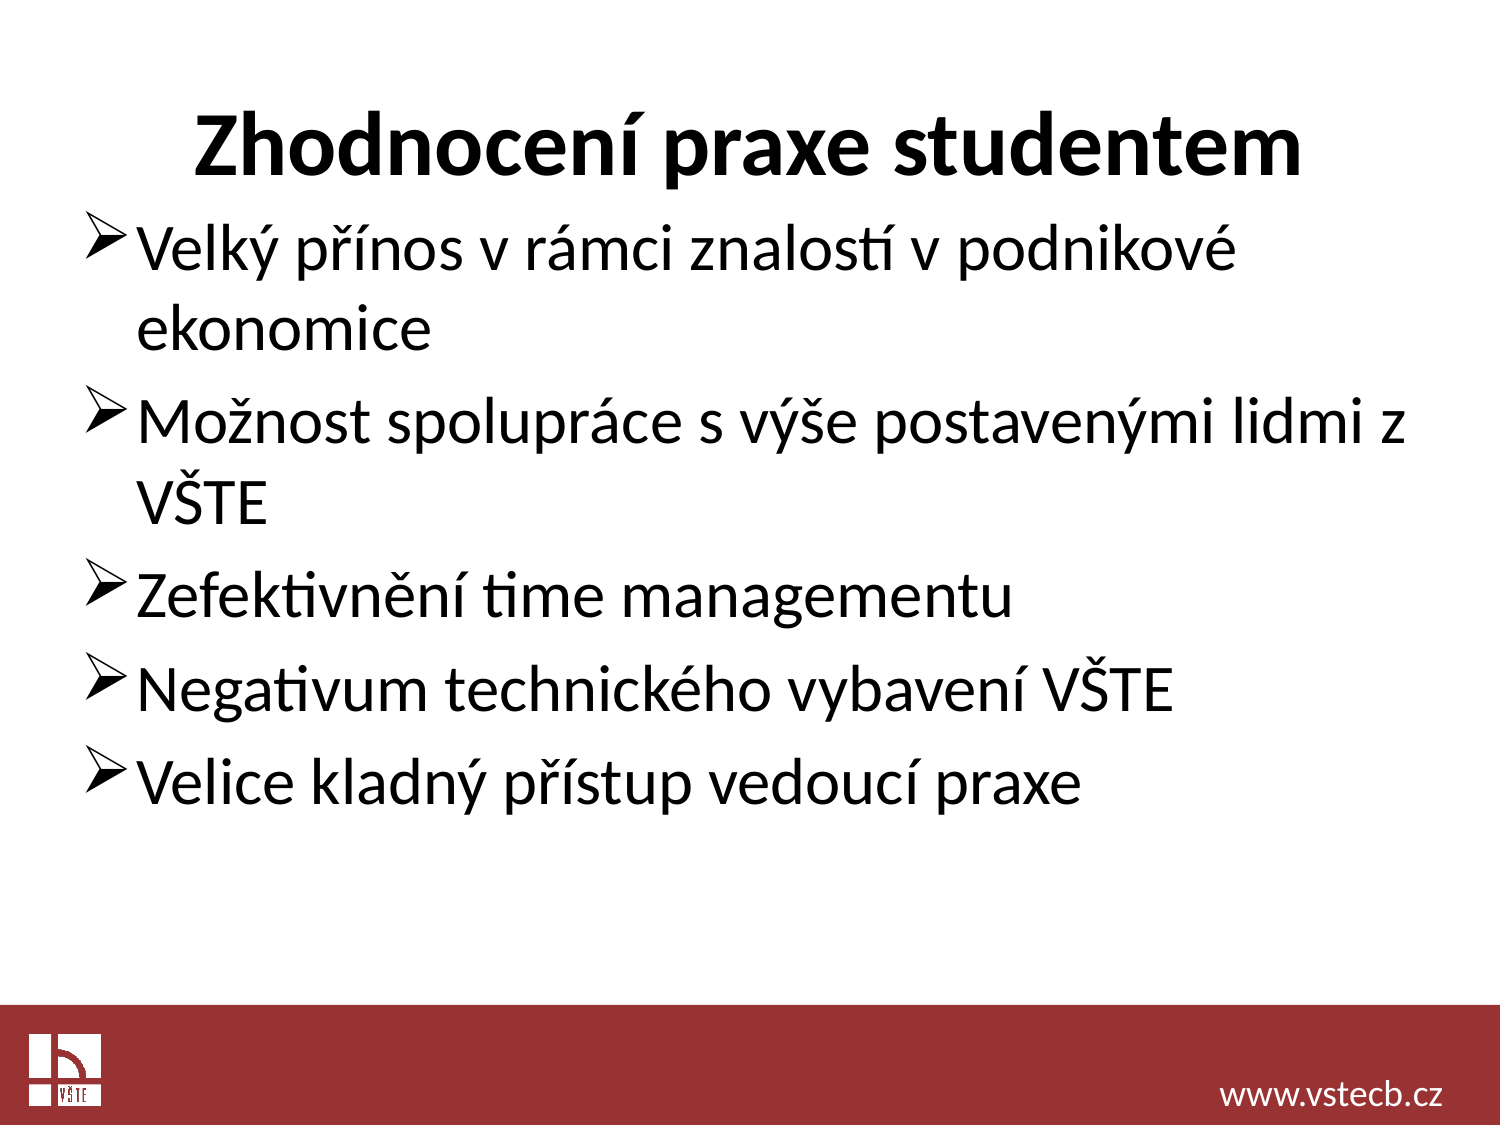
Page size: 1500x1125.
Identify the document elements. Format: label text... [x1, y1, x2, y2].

text_box [0, 1003, 1500, 1125]
picture [29, 1034, 101, 1106]
title Zhodnocení praxe studentem [75, 45, 1425, 196]
text_box www.vstecb.cz [1187, 1049, 1500, 1124]
list Velký přínos v rámci znalostí v podnikové ekonomice Možnost spolupráce s výše postavenými lidmi z VŠTE Zefektivnění time managementu Negativum technického vybavení VŠTE Velice kladný přístup vedoucí praxe [64, 196, 1449, 971]
